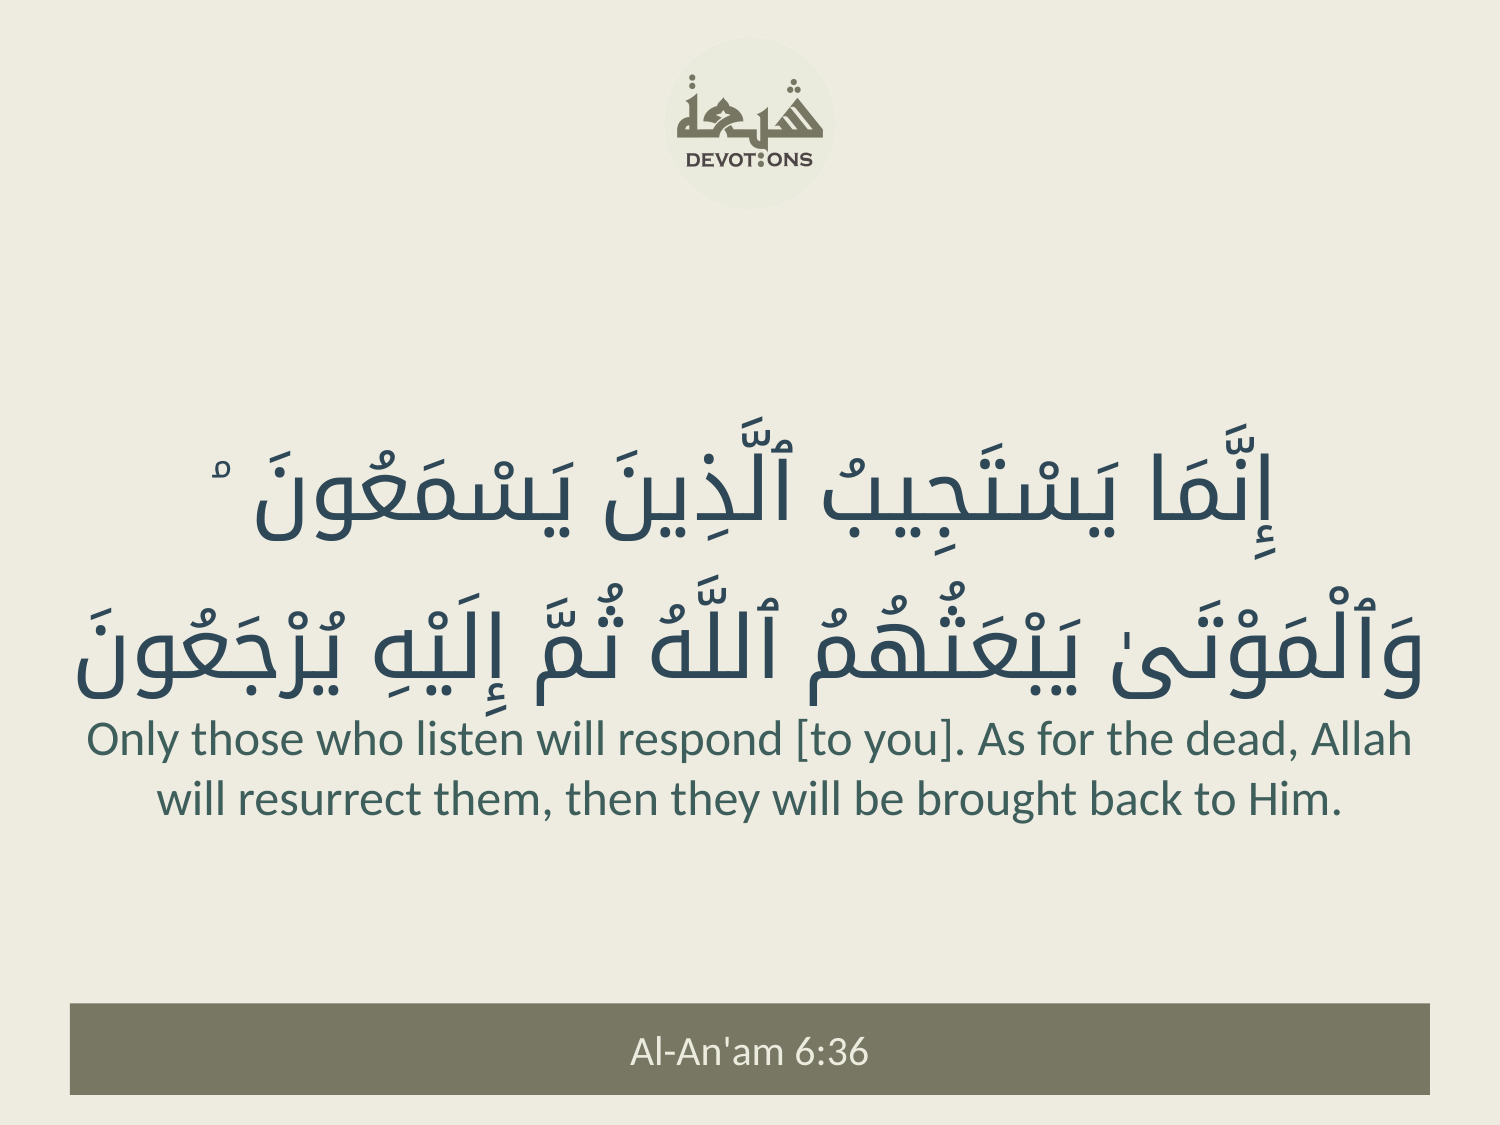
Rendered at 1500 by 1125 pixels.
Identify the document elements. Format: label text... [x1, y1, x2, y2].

list Al-An'am 6:36 [69, 1003, 1430, 1095]
list إِنَّمَا يَسْتَجِيبُ ٱلَّذِينَ يَسْمَعُونَ ۘ وَٱلْمَوْتَىٰ يَبْعَثُهُمُ ٱللَّهُ ثُمَّ إِلَيْهِ يُرْجَعُونَ Only those who listen will respond [to you]. As for the dead, Allah will resurrect them, then they will be brought back to Him. [69, 203, 1430, 1003]
picture [656, 29, 844, 203]
